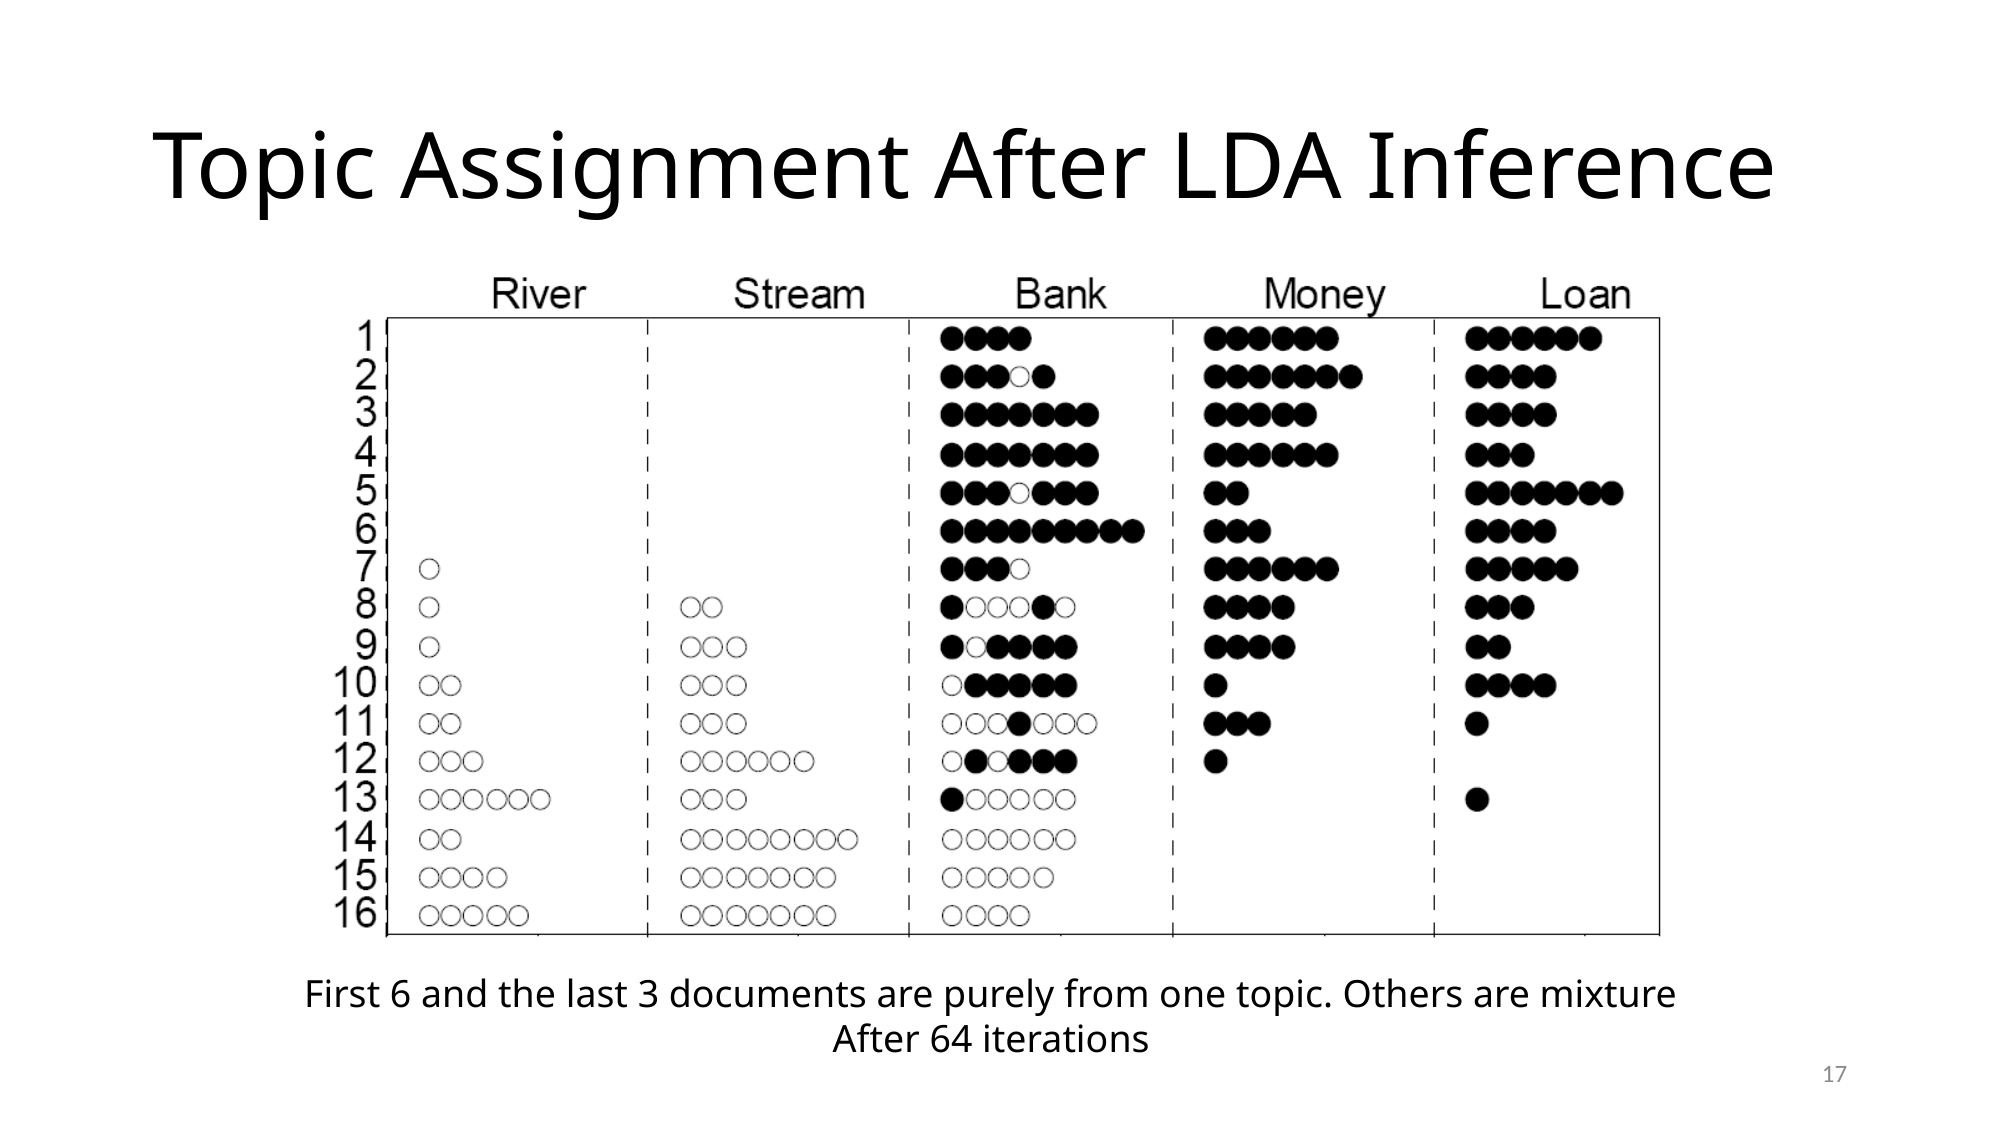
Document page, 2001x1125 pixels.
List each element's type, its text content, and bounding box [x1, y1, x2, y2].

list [326, 260, 1674, 950]
slide_number 17 [1412, 1042, 1863, 1103]
title Topic Assignment After LDA Inference [137, 59, 1863, 278]
text_box First 6 and the last 3 documents are purely from one topic. Others are mixture After 64 iterations [289, 962, 1694, 1068]
